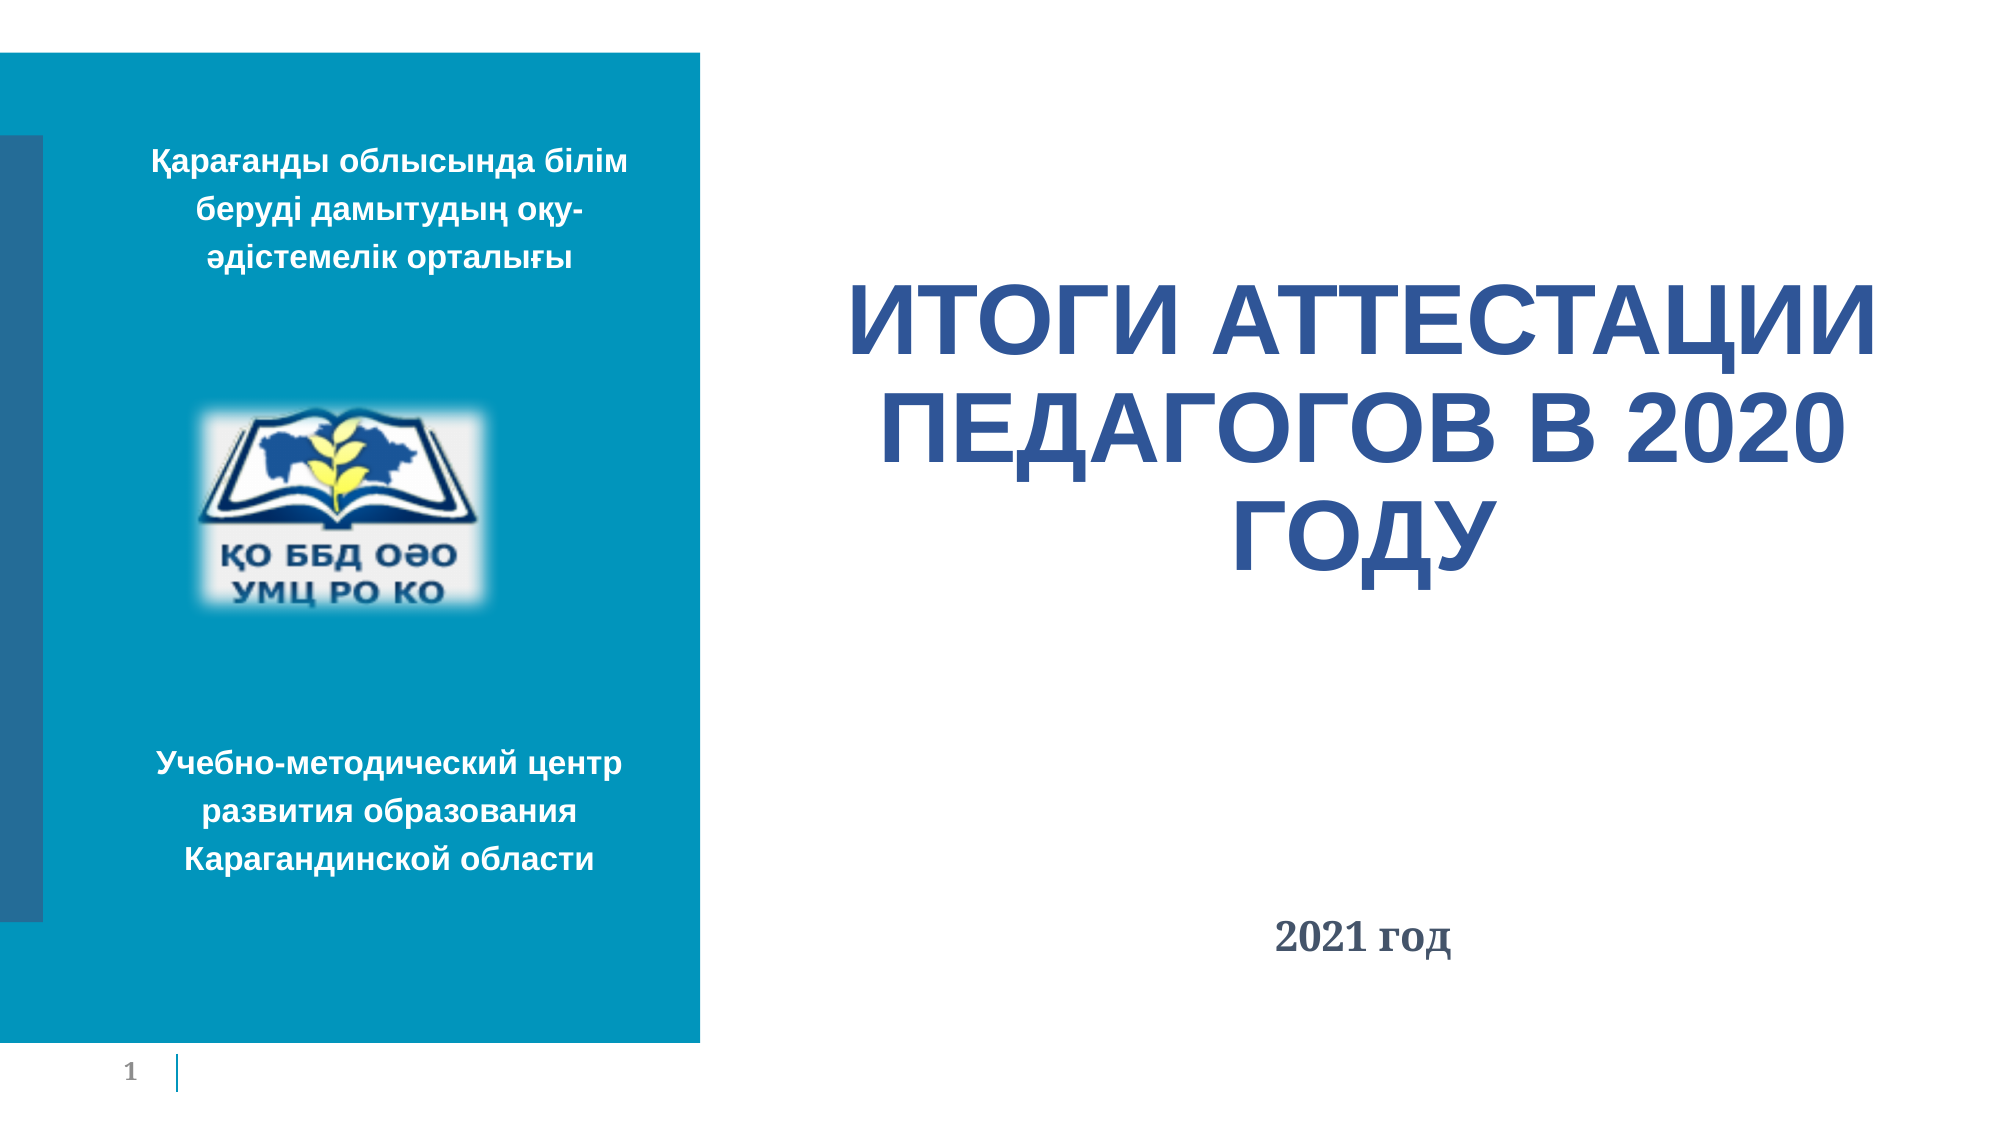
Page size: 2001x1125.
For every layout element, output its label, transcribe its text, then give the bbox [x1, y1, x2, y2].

text_box [0, 134, 44, 923]
title ИТОГИ АТТЕСТАЦИИ ПЕДАГОГОВ В 2020 ГОДУ 2021 год [799, 52, 1928, 1062]
text_box [0, 52, 701, 1044]
picture [192, 402, 494, 614]
slide_number 1 [101, 1056, 160, 1089]
text_box Учебно-методический центр развития образования Карагандинской области [111, 733, 668, 878]
text_box Қарағанды облысында білім беруді дамытудың оқу-әдістемелік орталығы [111, 130, 668, 275]
